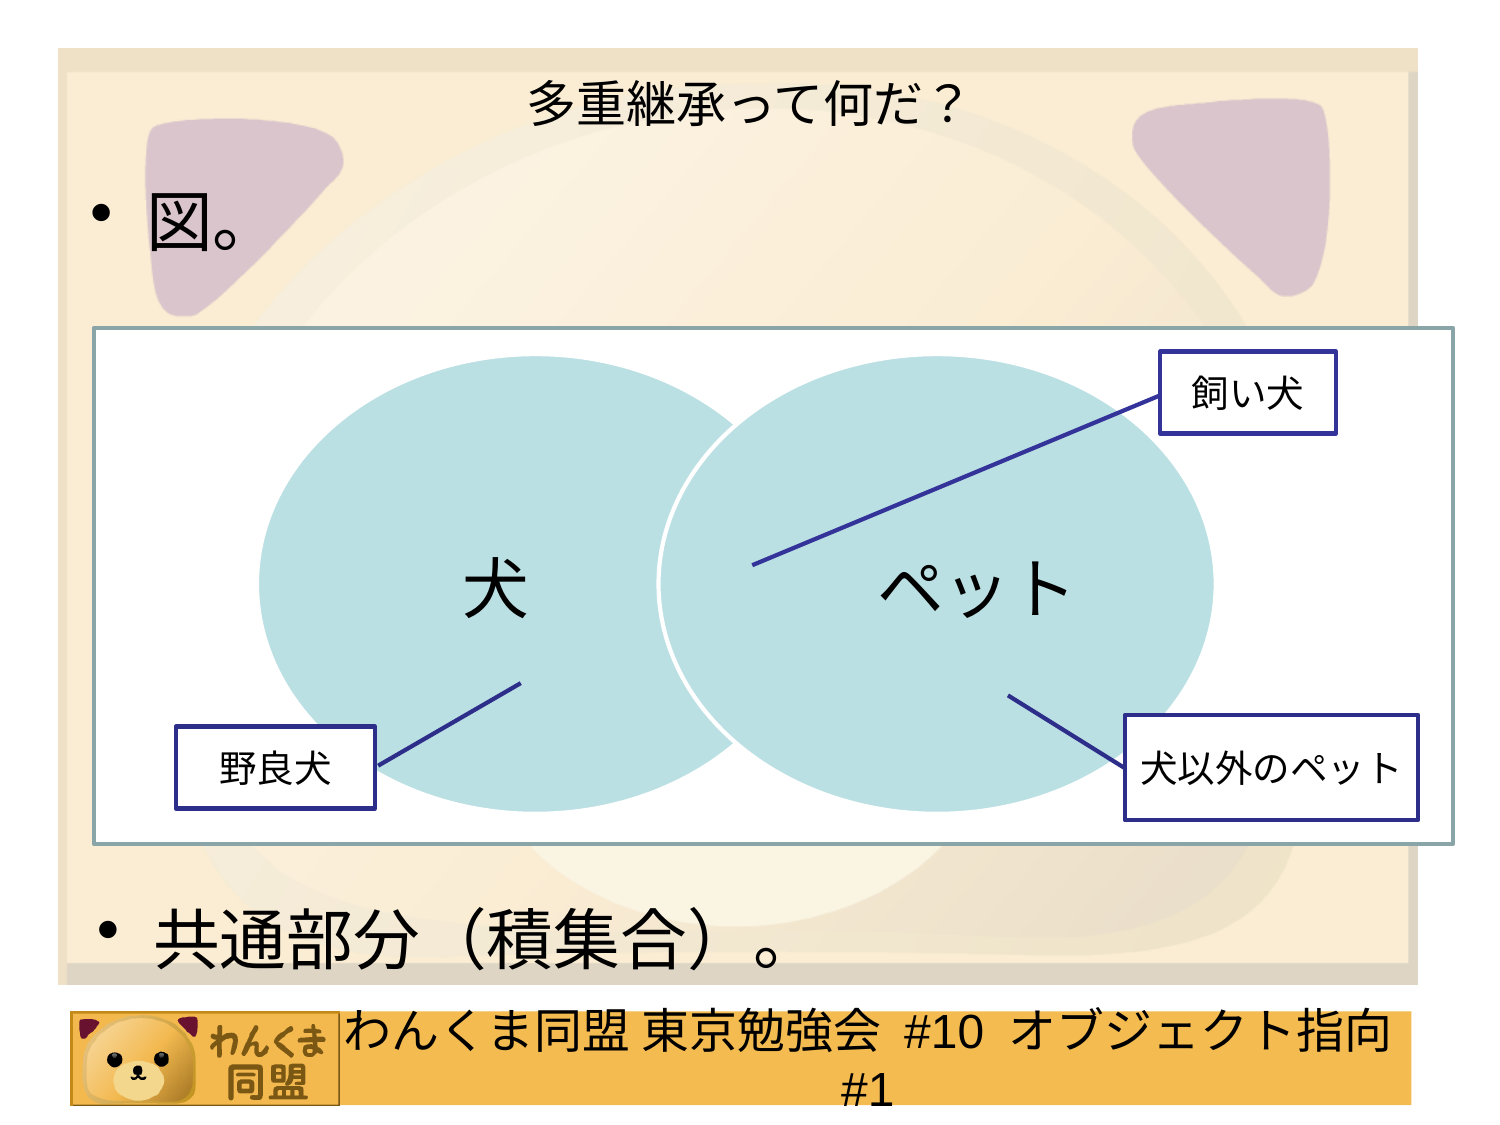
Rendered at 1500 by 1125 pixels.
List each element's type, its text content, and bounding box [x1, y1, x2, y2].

picture [70, 1011, 340, 1106]
picture [58, 48, 1418, 985]
list 図。 [74, 172, 1426, 270]
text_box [93, 327, 1454, 844]
title 多重継承って何だ？ [74, 44, 1426, 162]
text_box 共通部分（積集合）。 [81, 890, 1432, 988]
